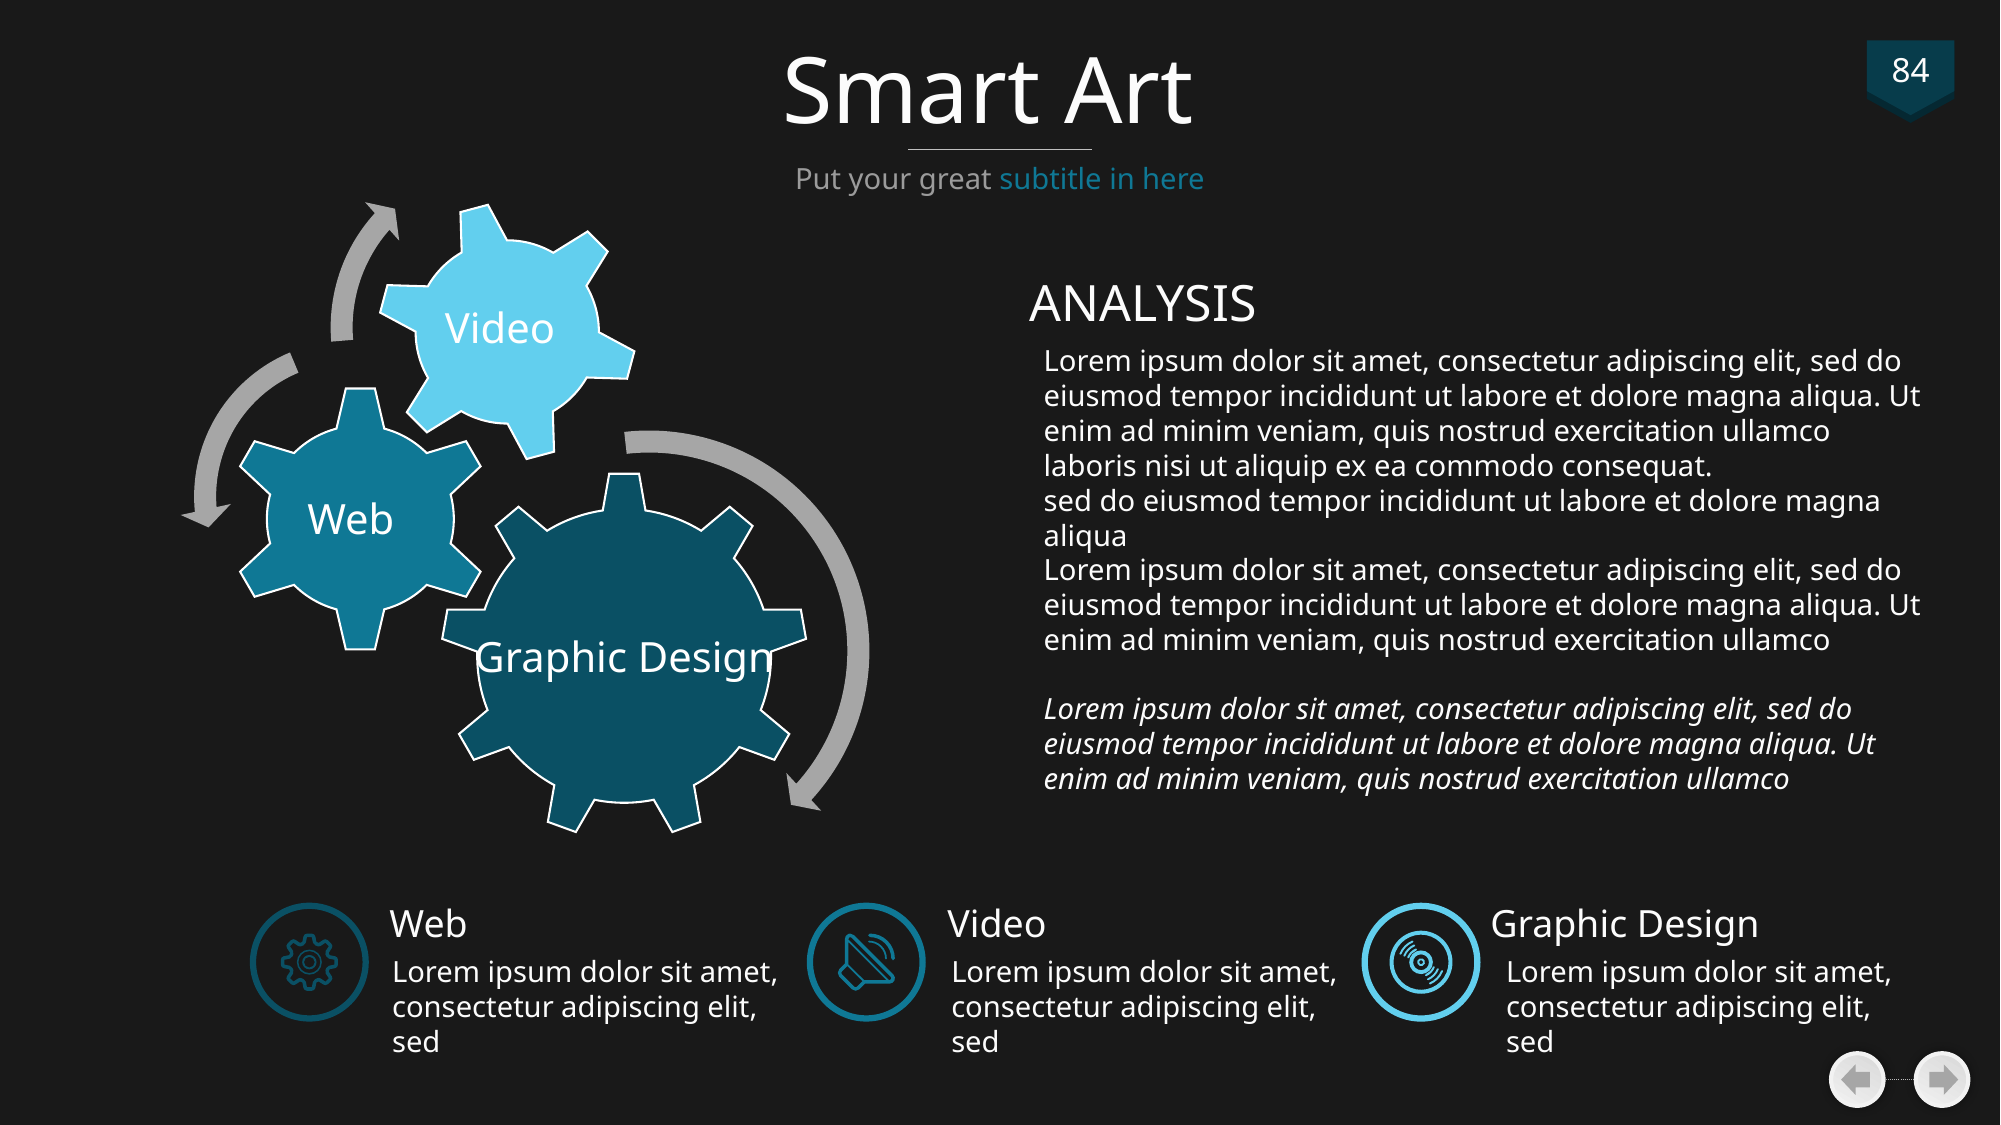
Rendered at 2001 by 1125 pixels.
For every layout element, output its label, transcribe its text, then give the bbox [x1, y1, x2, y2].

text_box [252, 905, 366, 1019]
footer Put your great subtitle in here [885, 147, 1338, 208]
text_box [179, 143, 885, 886]
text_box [809, 905, 923, 1019]
text_box Lorem ipsum dolor sit amet, consectetur adipiscing elit, sed do eiusmod tempor incididunt ut labore et dolore magna aliqua. Ut enim ad minim veniam, quis nostrud exercitation ullamco [1028, 544, 1944, 664]
title Smart Art [385, 28, 1615, 160]
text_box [1364, 905, 1478, 1019]
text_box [1491, 892, 1914, 1032]
text_box ANALYSIS [1014, 264, 1272, 339]
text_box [936, 892, 1359, 1032]
text_box Lorem ipsum dolor sit amet, consectetur adipiscing elit, sed do eiusmod tempor incididunt ut labore et dolore magna aliqua. Ut enim ad minim veniam, quis nostrud exercitation ullamco [1028, 683, 1944, 803]
slide_number 84 [1852, 41, 1969, 102]
text_box Lorem ipsum dolor sit amet, consectetur adipiscing elit, sed do eiusmod tempor incididunt ut labore et dolore magna aliqua. Ut enim ad minim veniam, quis nostrud exercitation ullamco laboris nisi ut aliquip ex ea commodo consequat. sed do eiusmod tempor incididunt ut labore et dolore magna aliqua [1028, 334, 1944, 544]
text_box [377, 892, 800, 1032]
